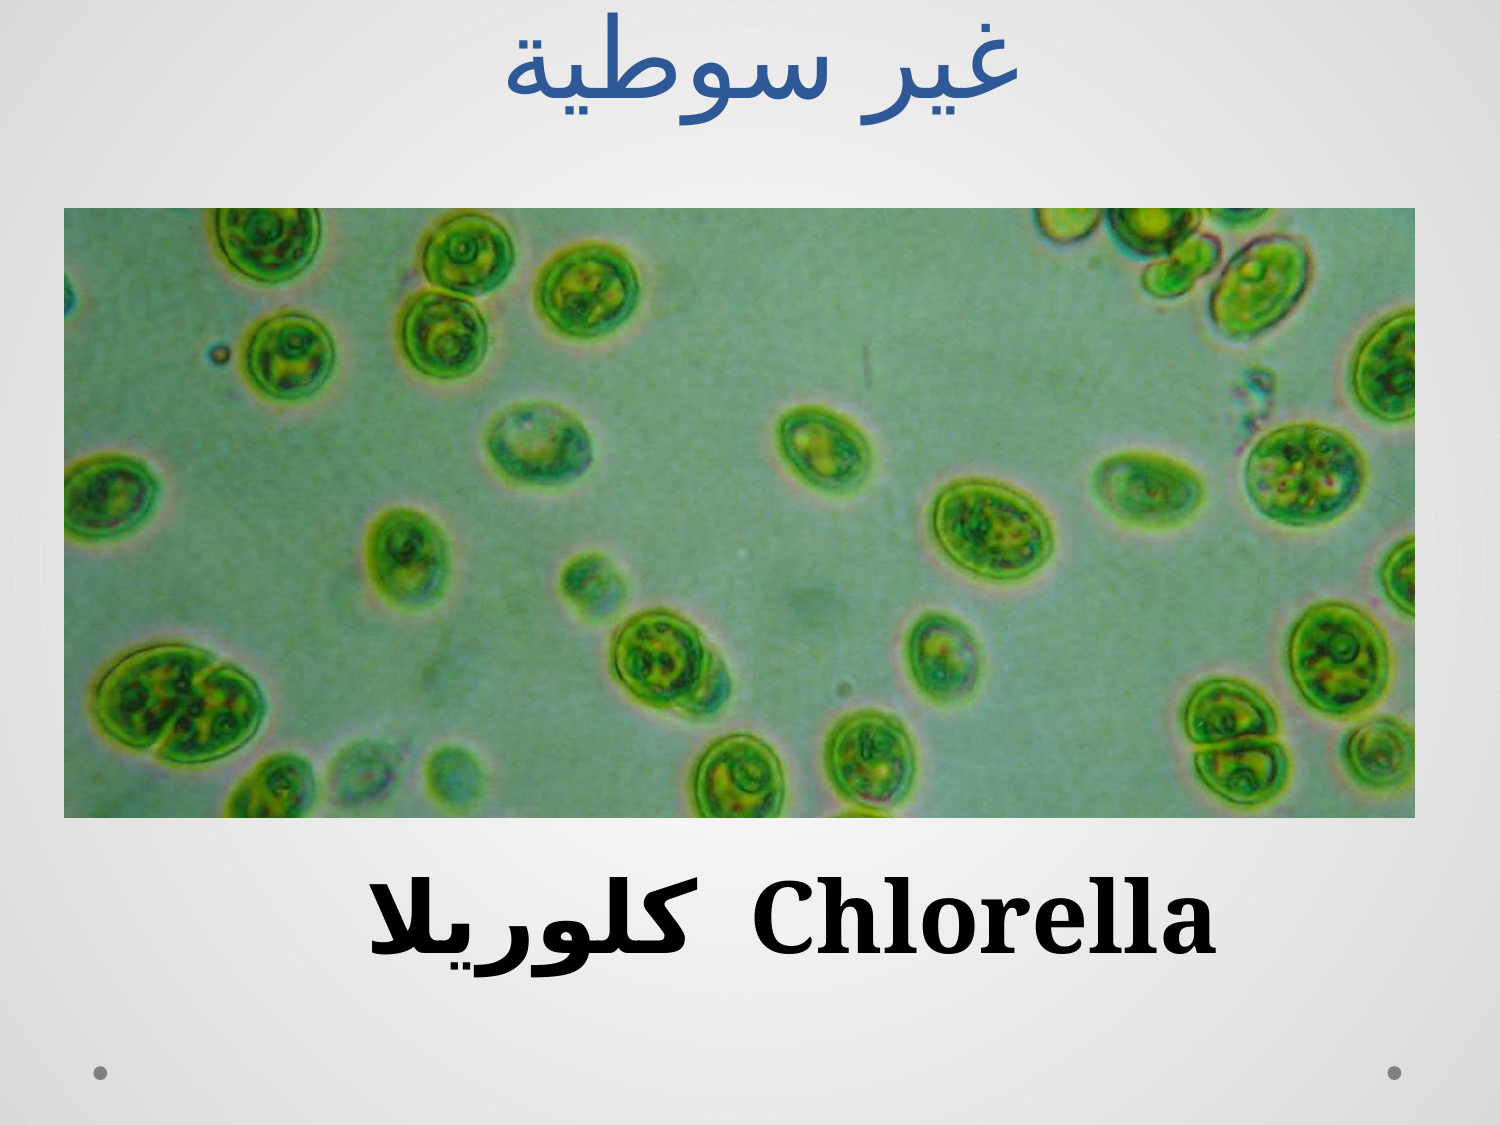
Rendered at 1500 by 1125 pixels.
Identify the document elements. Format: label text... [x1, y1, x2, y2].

title غير سوطية [100, 3, 1451, 129]
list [64, 207, 1416, 818]
text_box Chlorella كلوريلا [159, 846, 1235, 981]
